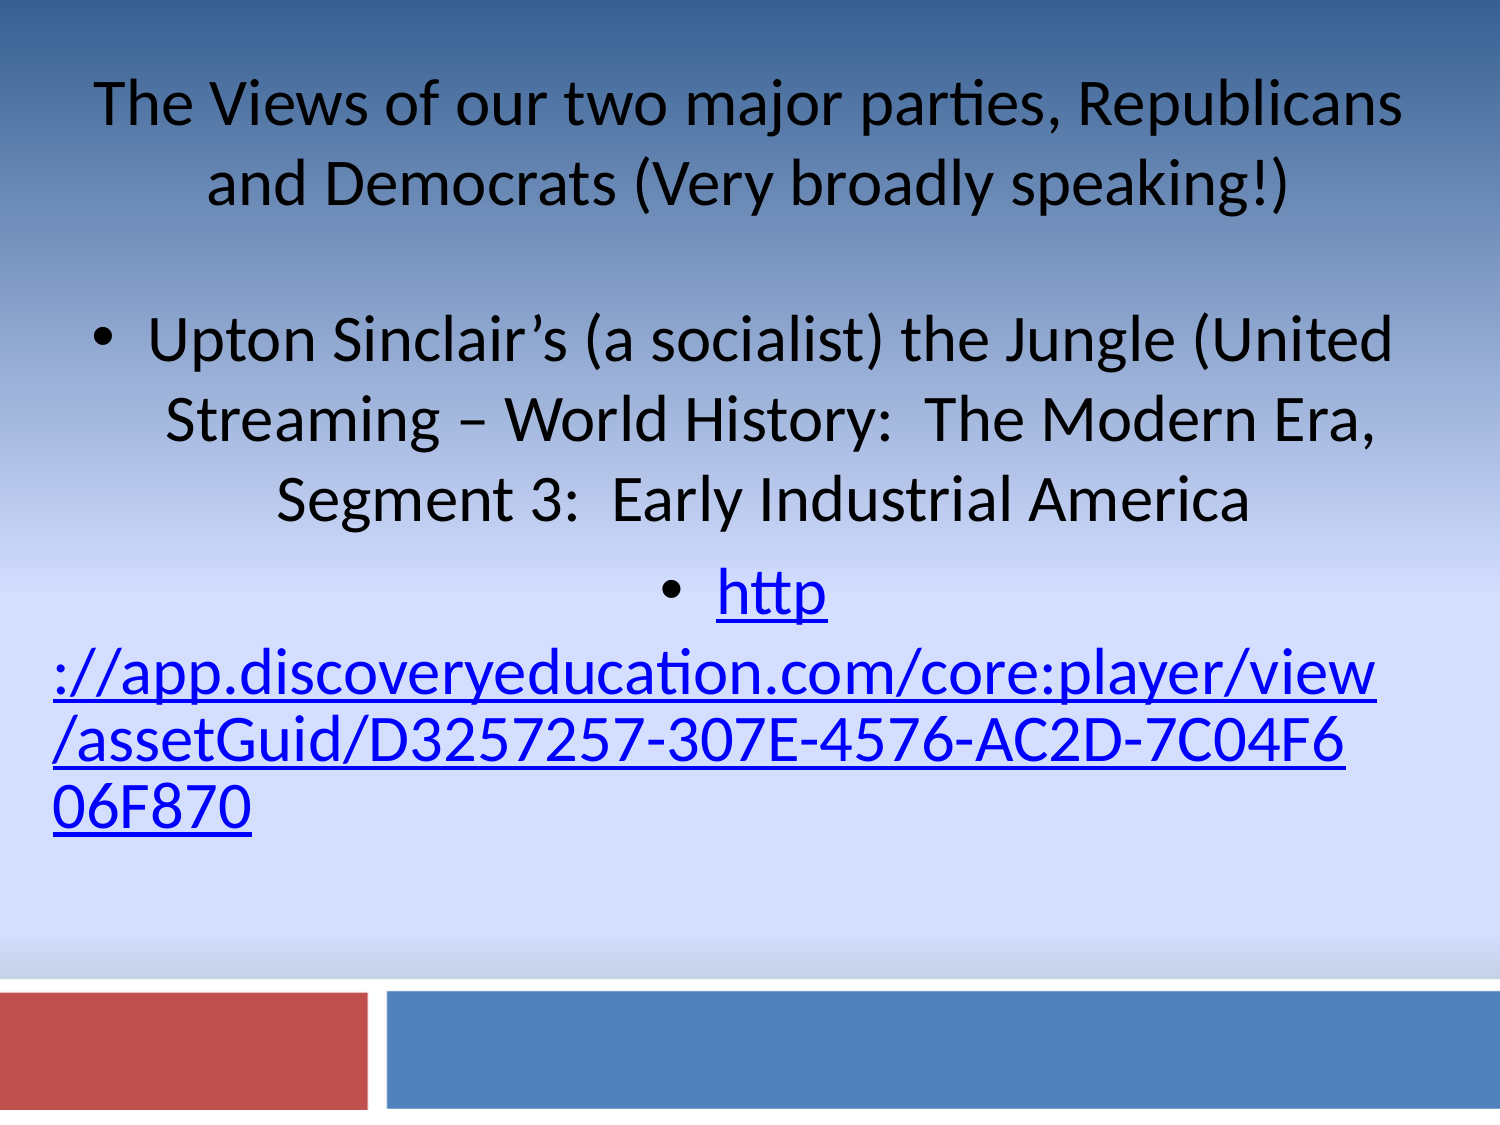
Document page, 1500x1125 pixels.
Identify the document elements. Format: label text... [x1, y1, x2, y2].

picture [0, 0, 1500, 1125]
title The Views of our two major parties, Republicans and Democrats (Very broadly speaking!) [75, 45, 1425, 233]
list Upton Sinclair’s (a socialist) the Jungle (United Streaming – World History: The Modern Era, Segment 3: Early Industrial America http://app.discoveryeducation.com/core:player/view/assetGuid/D3257257-307E-4576-AC2D-7C04F606F870 [37, 287, 1450, 1030]
